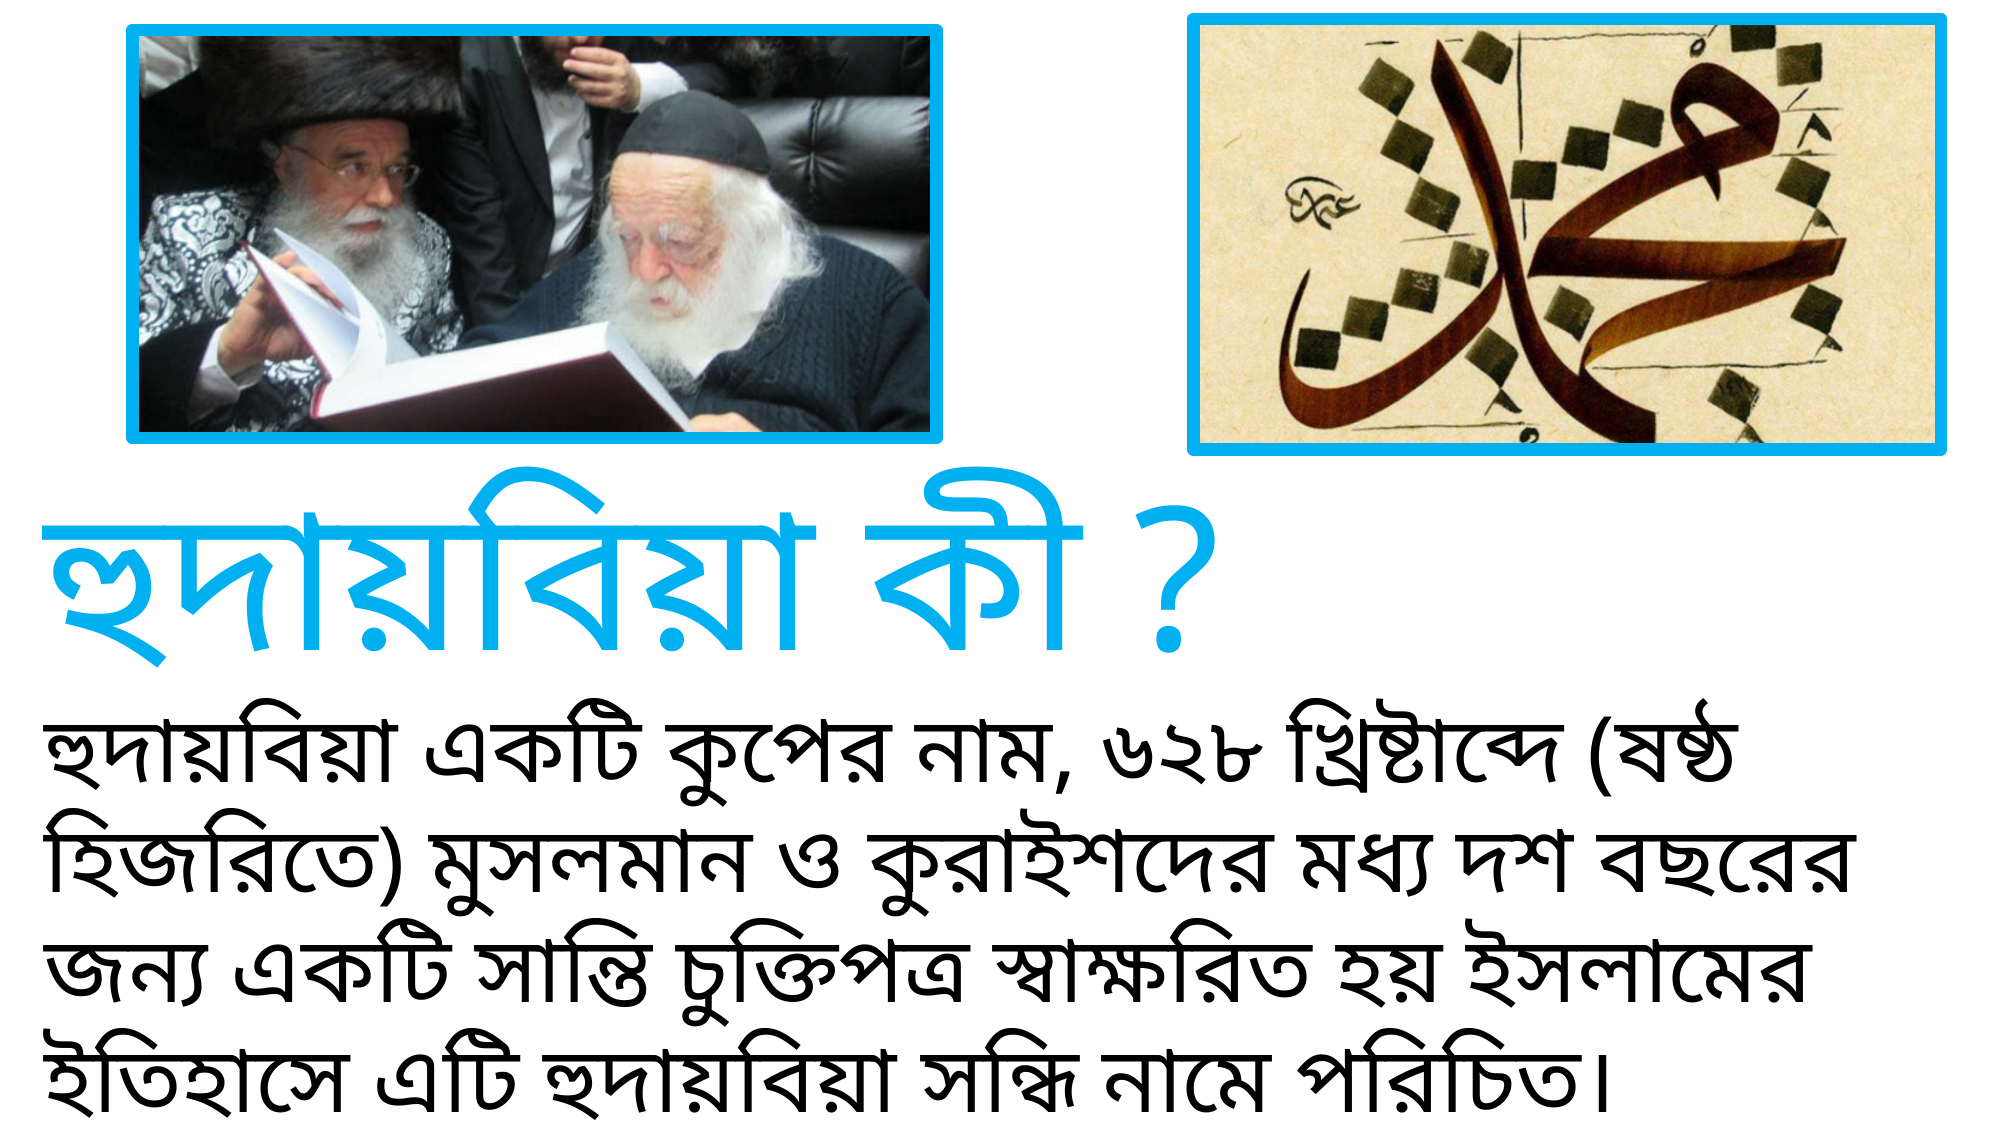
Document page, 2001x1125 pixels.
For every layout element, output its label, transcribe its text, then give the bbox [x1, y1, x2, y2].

picture [140, 37, 929, 431]
text_box হুদায়বিয়া কী ? হুদায়বিয়া একটি কুপের নাম, ৬২৮ খ্রিষ্টাব্দে (ষষ্ঠ হিজরিতে) মুসলমান ও কুরাইশদের মধ্য দশ বছরের জন্য একটি সান্তি চুক্তিপত্র স্বাক্ষরিত হয় ইসলামের ইতিহাসে এটি হুদায়বিয়া সন্ধি নামে পরিচিত। [30, 443, 2000, 1125]
picture [1201, 26, 1934, 442]
